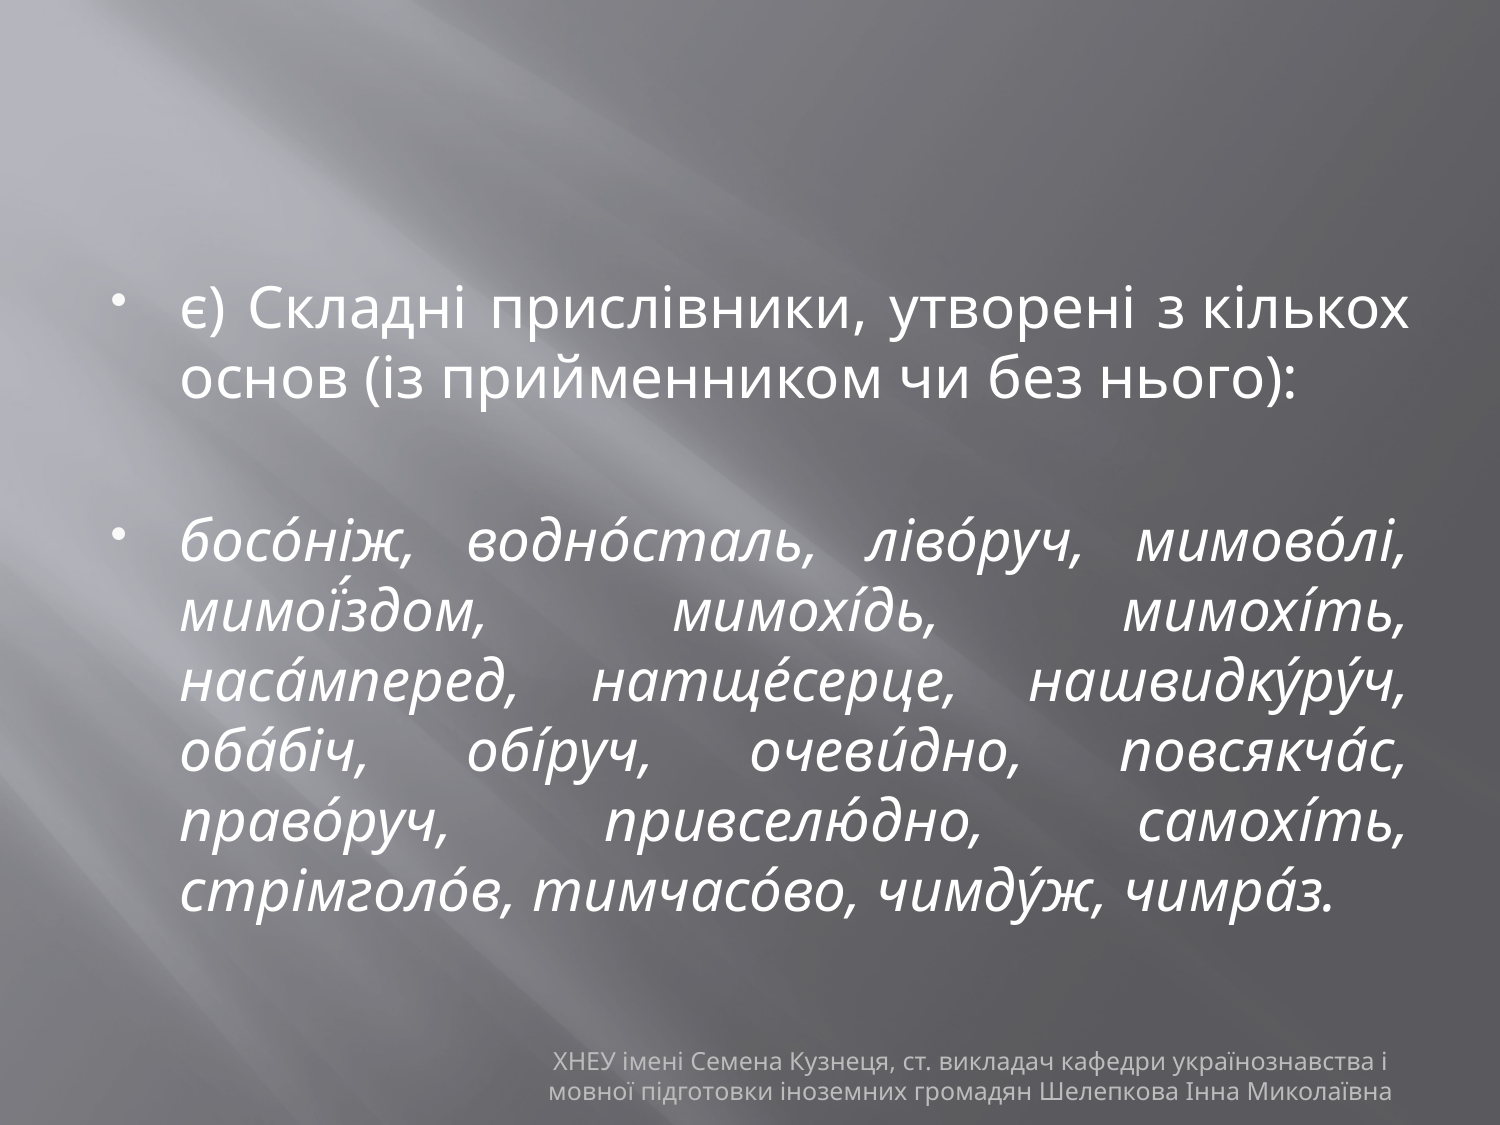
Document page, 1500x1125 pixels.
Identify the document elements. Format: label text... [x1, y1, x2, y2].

footer ХНЕУ імені Семена Кузнеця, ст. викладач кафедри українознавства і мовної підготовки іноземних громадян Шелепкова Інна Миколаївна [512, 1052, 1430, 1113]
list є) Складні прислівники, утворені з кількох основ (із прийменником чи без нього): босо́ніж, водно́сталь, ліво́руч, мимово́лі, мимої́здом, мимохі́дь, мимохі́ть, наса́мперед, натще́серце, нашвидку́ру́ч, оба́біч, обі́руч, очеви́дно, повсякча́с, право́руч, привселю́дно, самохі́ть, стрімголо́в, тимчасо́во, чимду́ж, чимра́з. [75, 262, 1425, 1035]
